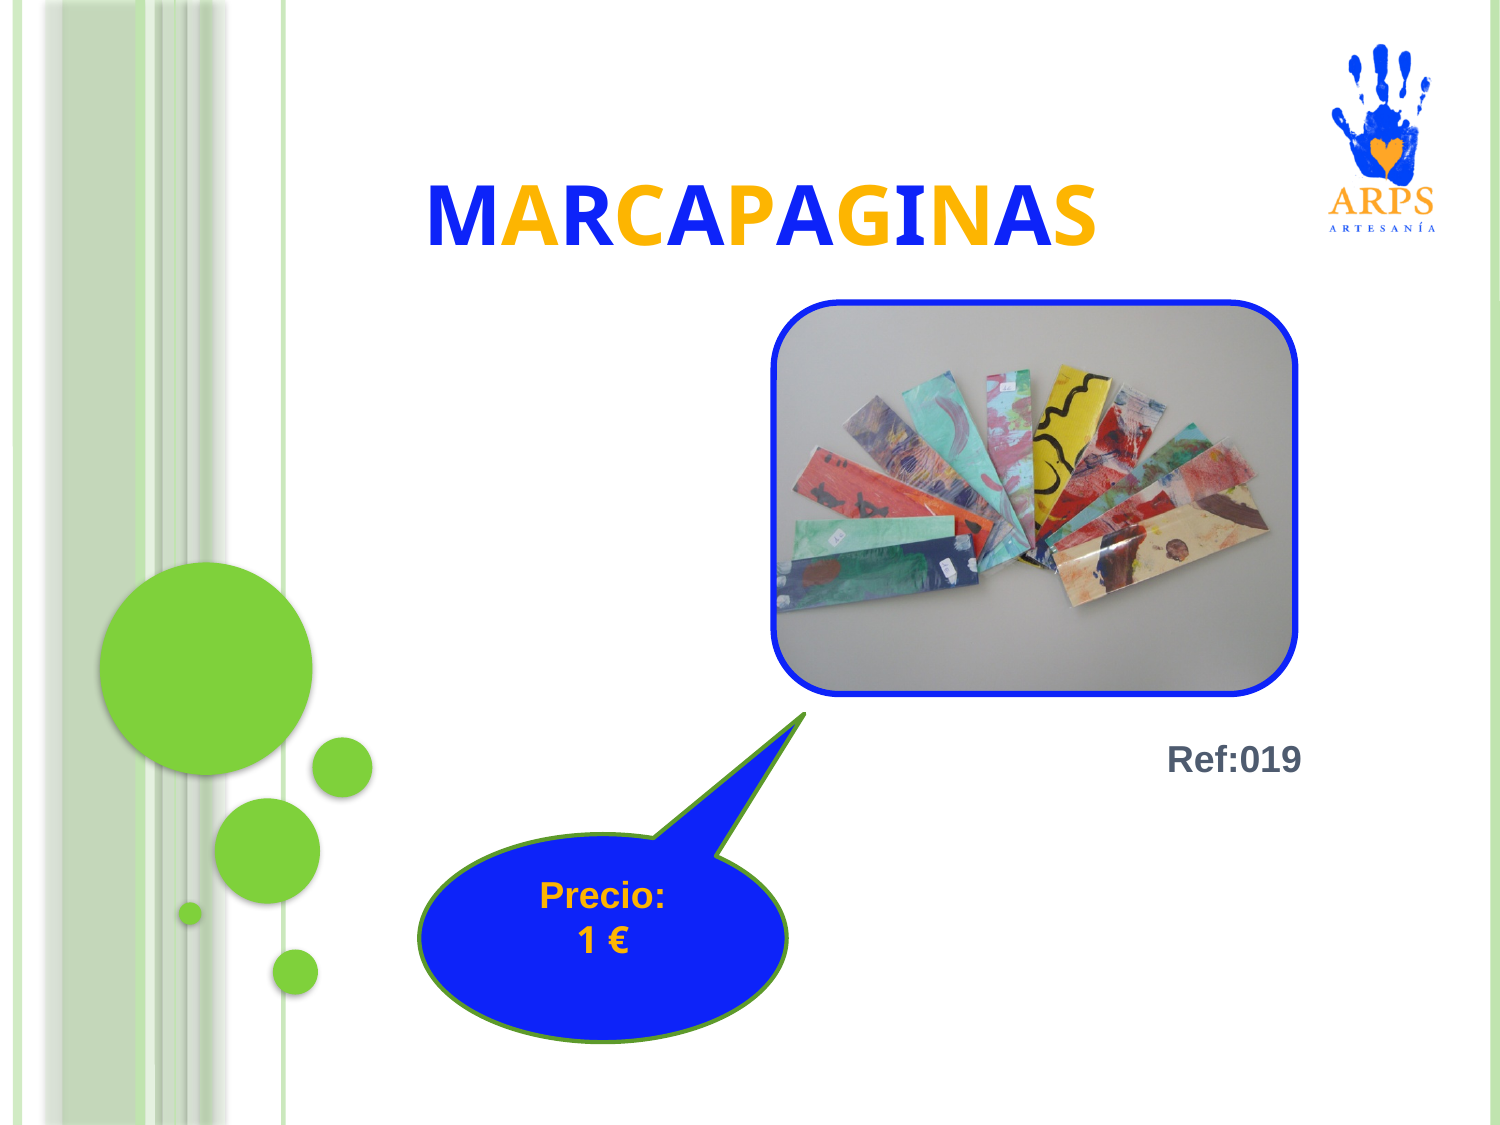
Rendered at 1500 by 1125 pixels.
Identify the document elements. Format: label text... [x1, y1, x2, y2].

picture [1328, 42, 1435, 232]
picture [773, 302, 1296, 695]
text_box Precio: 1 € [417, 712, 807, 1045]
title Marcapaginas [110, 103, 1399, 269]
subtitle Ref:019 [761, 727, 1306, 1071]
